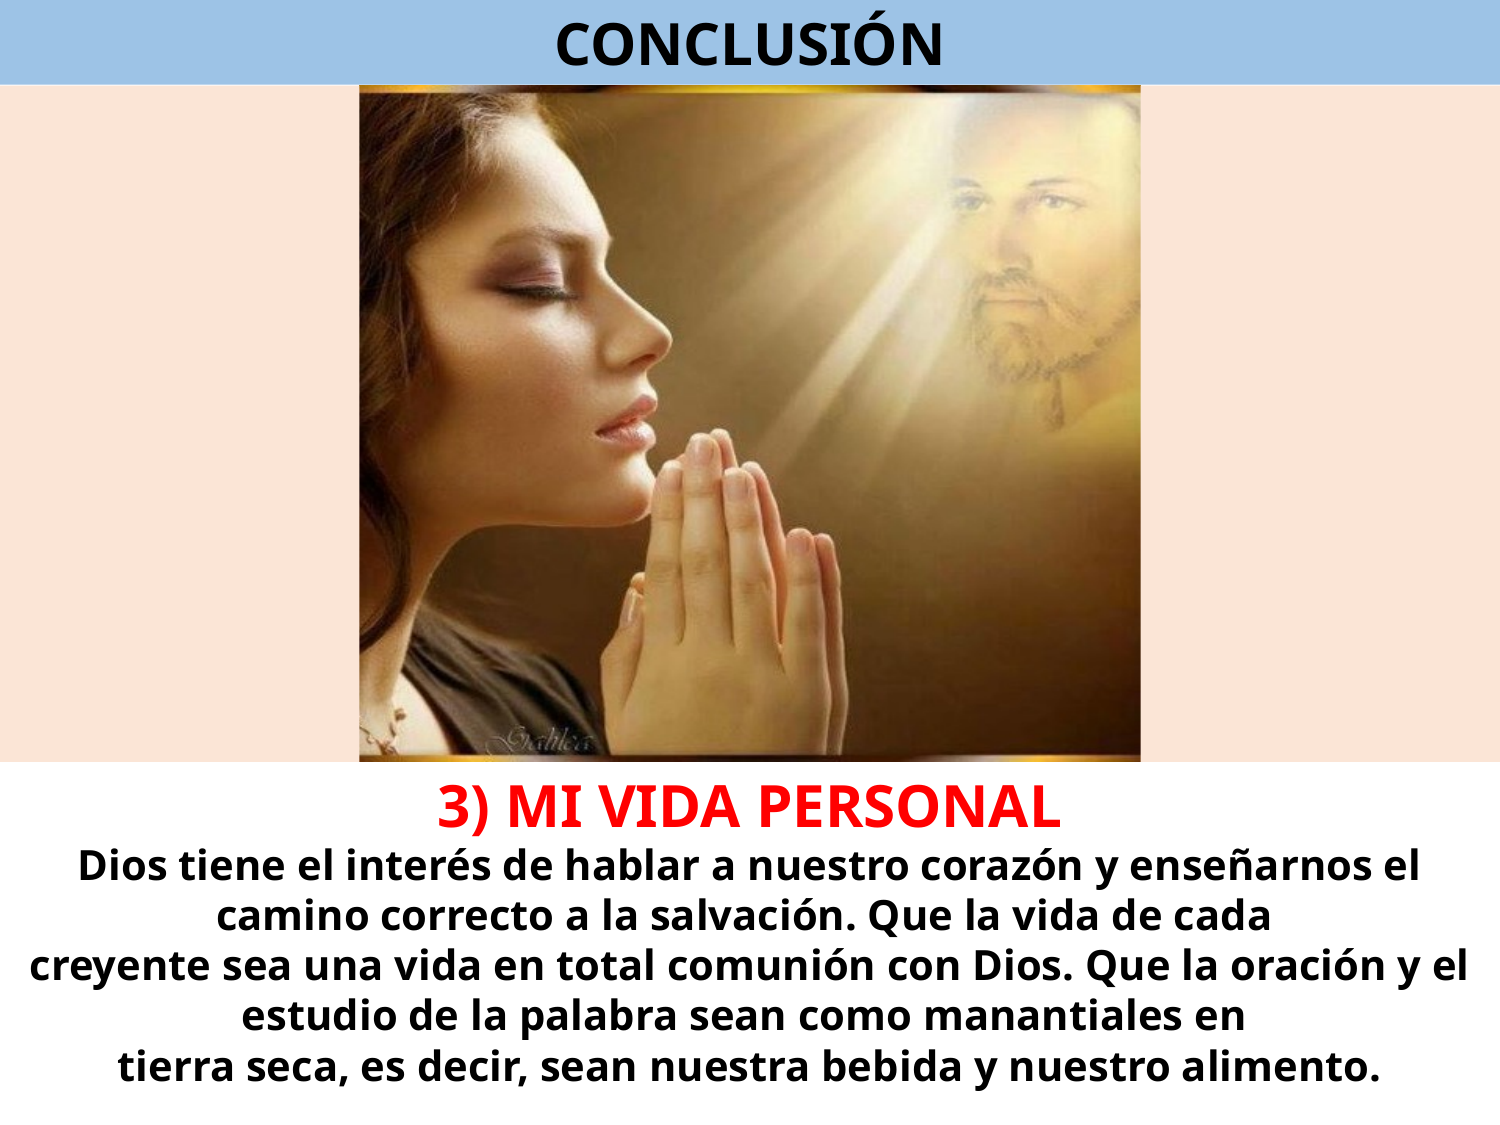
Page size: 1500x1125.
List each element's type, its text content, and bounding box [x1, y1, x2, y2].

text_box [1141, 85, 1500, 762]
text_box 3) MI VIDA PERSONAL Dios tiene el interés de hablar a nuestro corazón y enseñarnos el camino correcto a la salvación. Que la vida de cada creyente sea una vida en total comunión con Dios. Que la oración y el estudio de la palabra sean como manantiales en tierra seca, es decir, sean nuestra bebida y nuestro alimento. [0, 762, 1500, 1097]
text_box [0, 85, 359, 762]
picture [359, 85, 1141, 762]
text_box CONCLUSIÓN [0, 0, 1500, 85]
